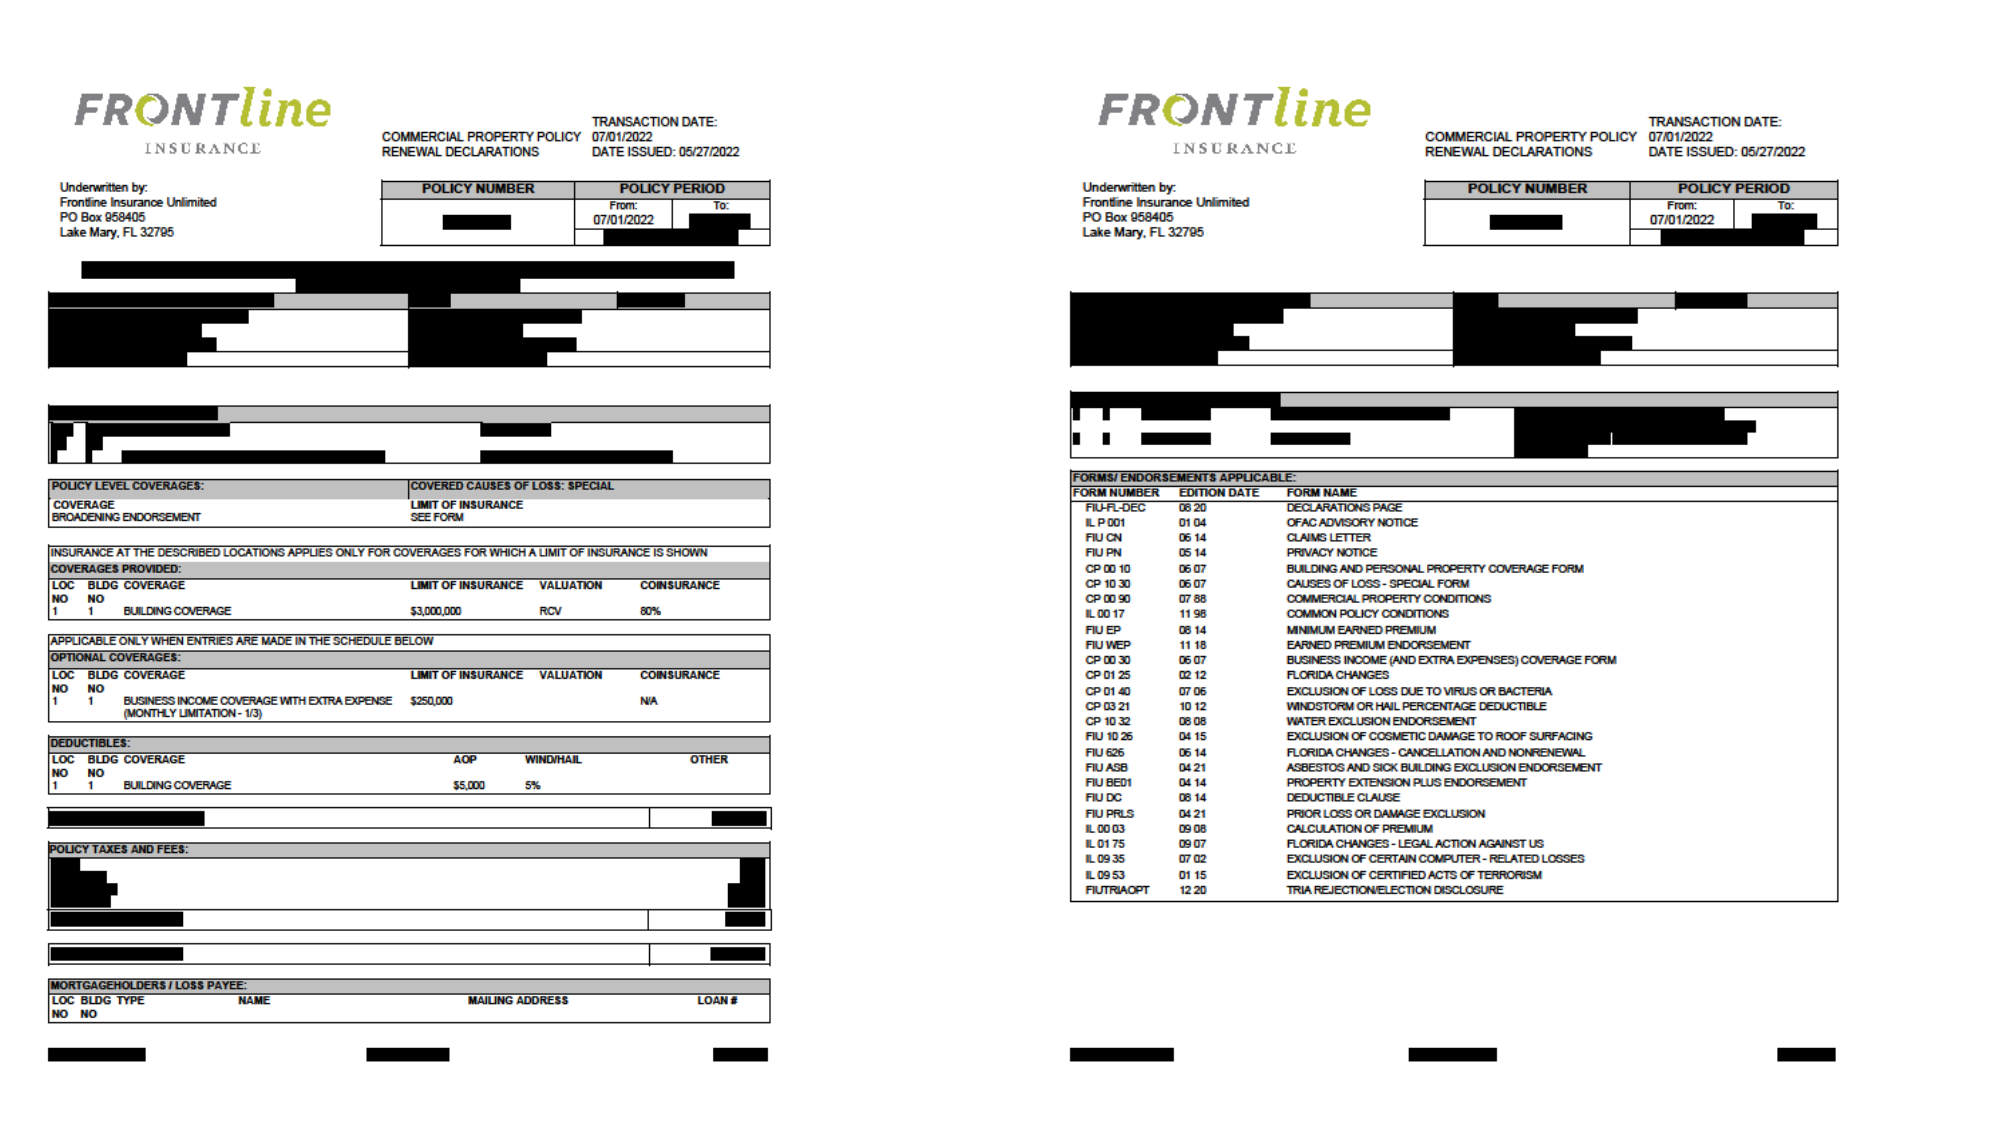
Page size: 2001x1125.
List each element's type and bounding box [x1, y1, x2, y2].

text_box [1019, 34, 1890, 1112]
list [0, 34, 819, 1112]
